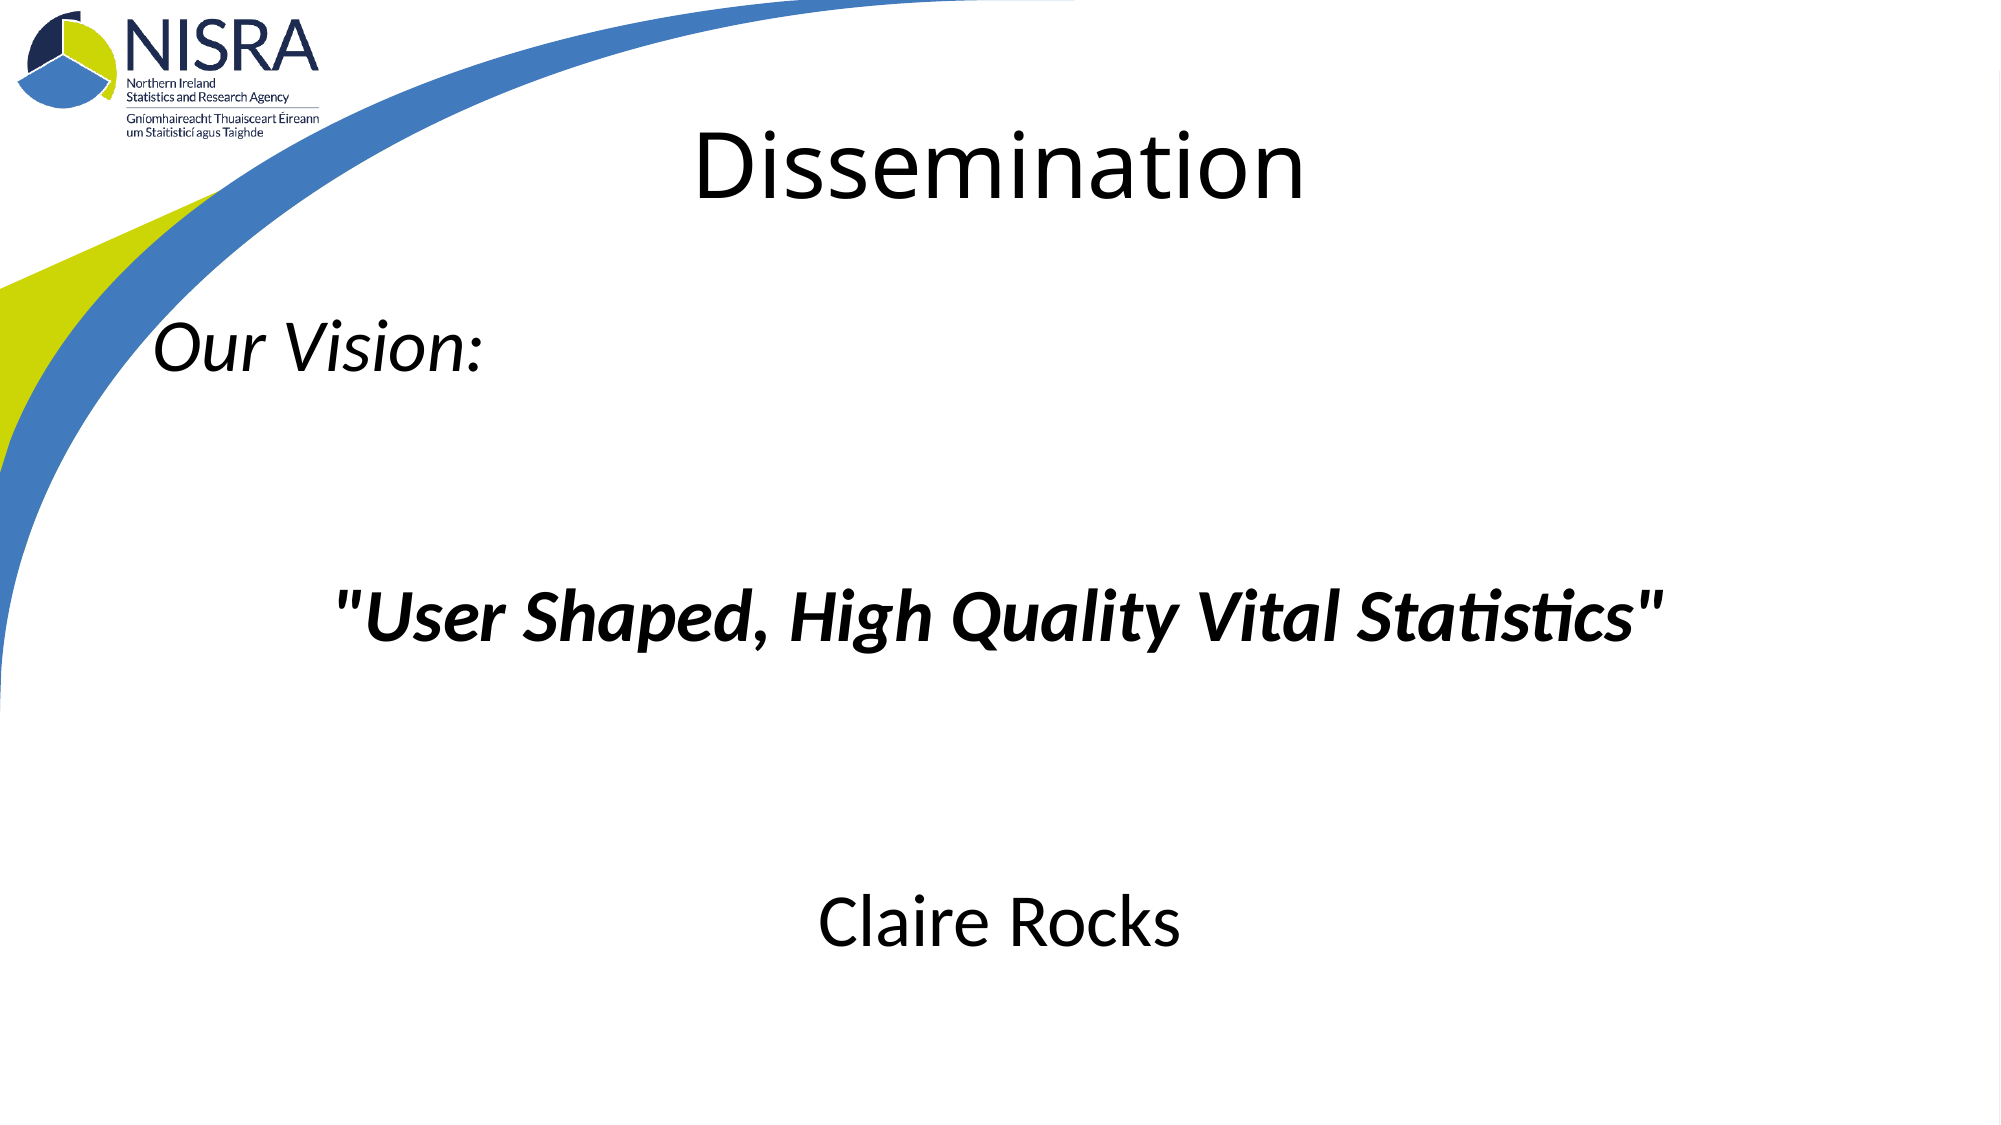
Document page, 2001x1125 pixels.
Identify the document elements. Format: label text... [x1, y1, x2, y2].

picture [17, 11, 319, 139]
title Dissemination [137, 59, 1863, 278]
list Our Vision: "User Shaped, High Quality Vital Statistics" Claire Rocks [137, 299, 1863, 1014]
